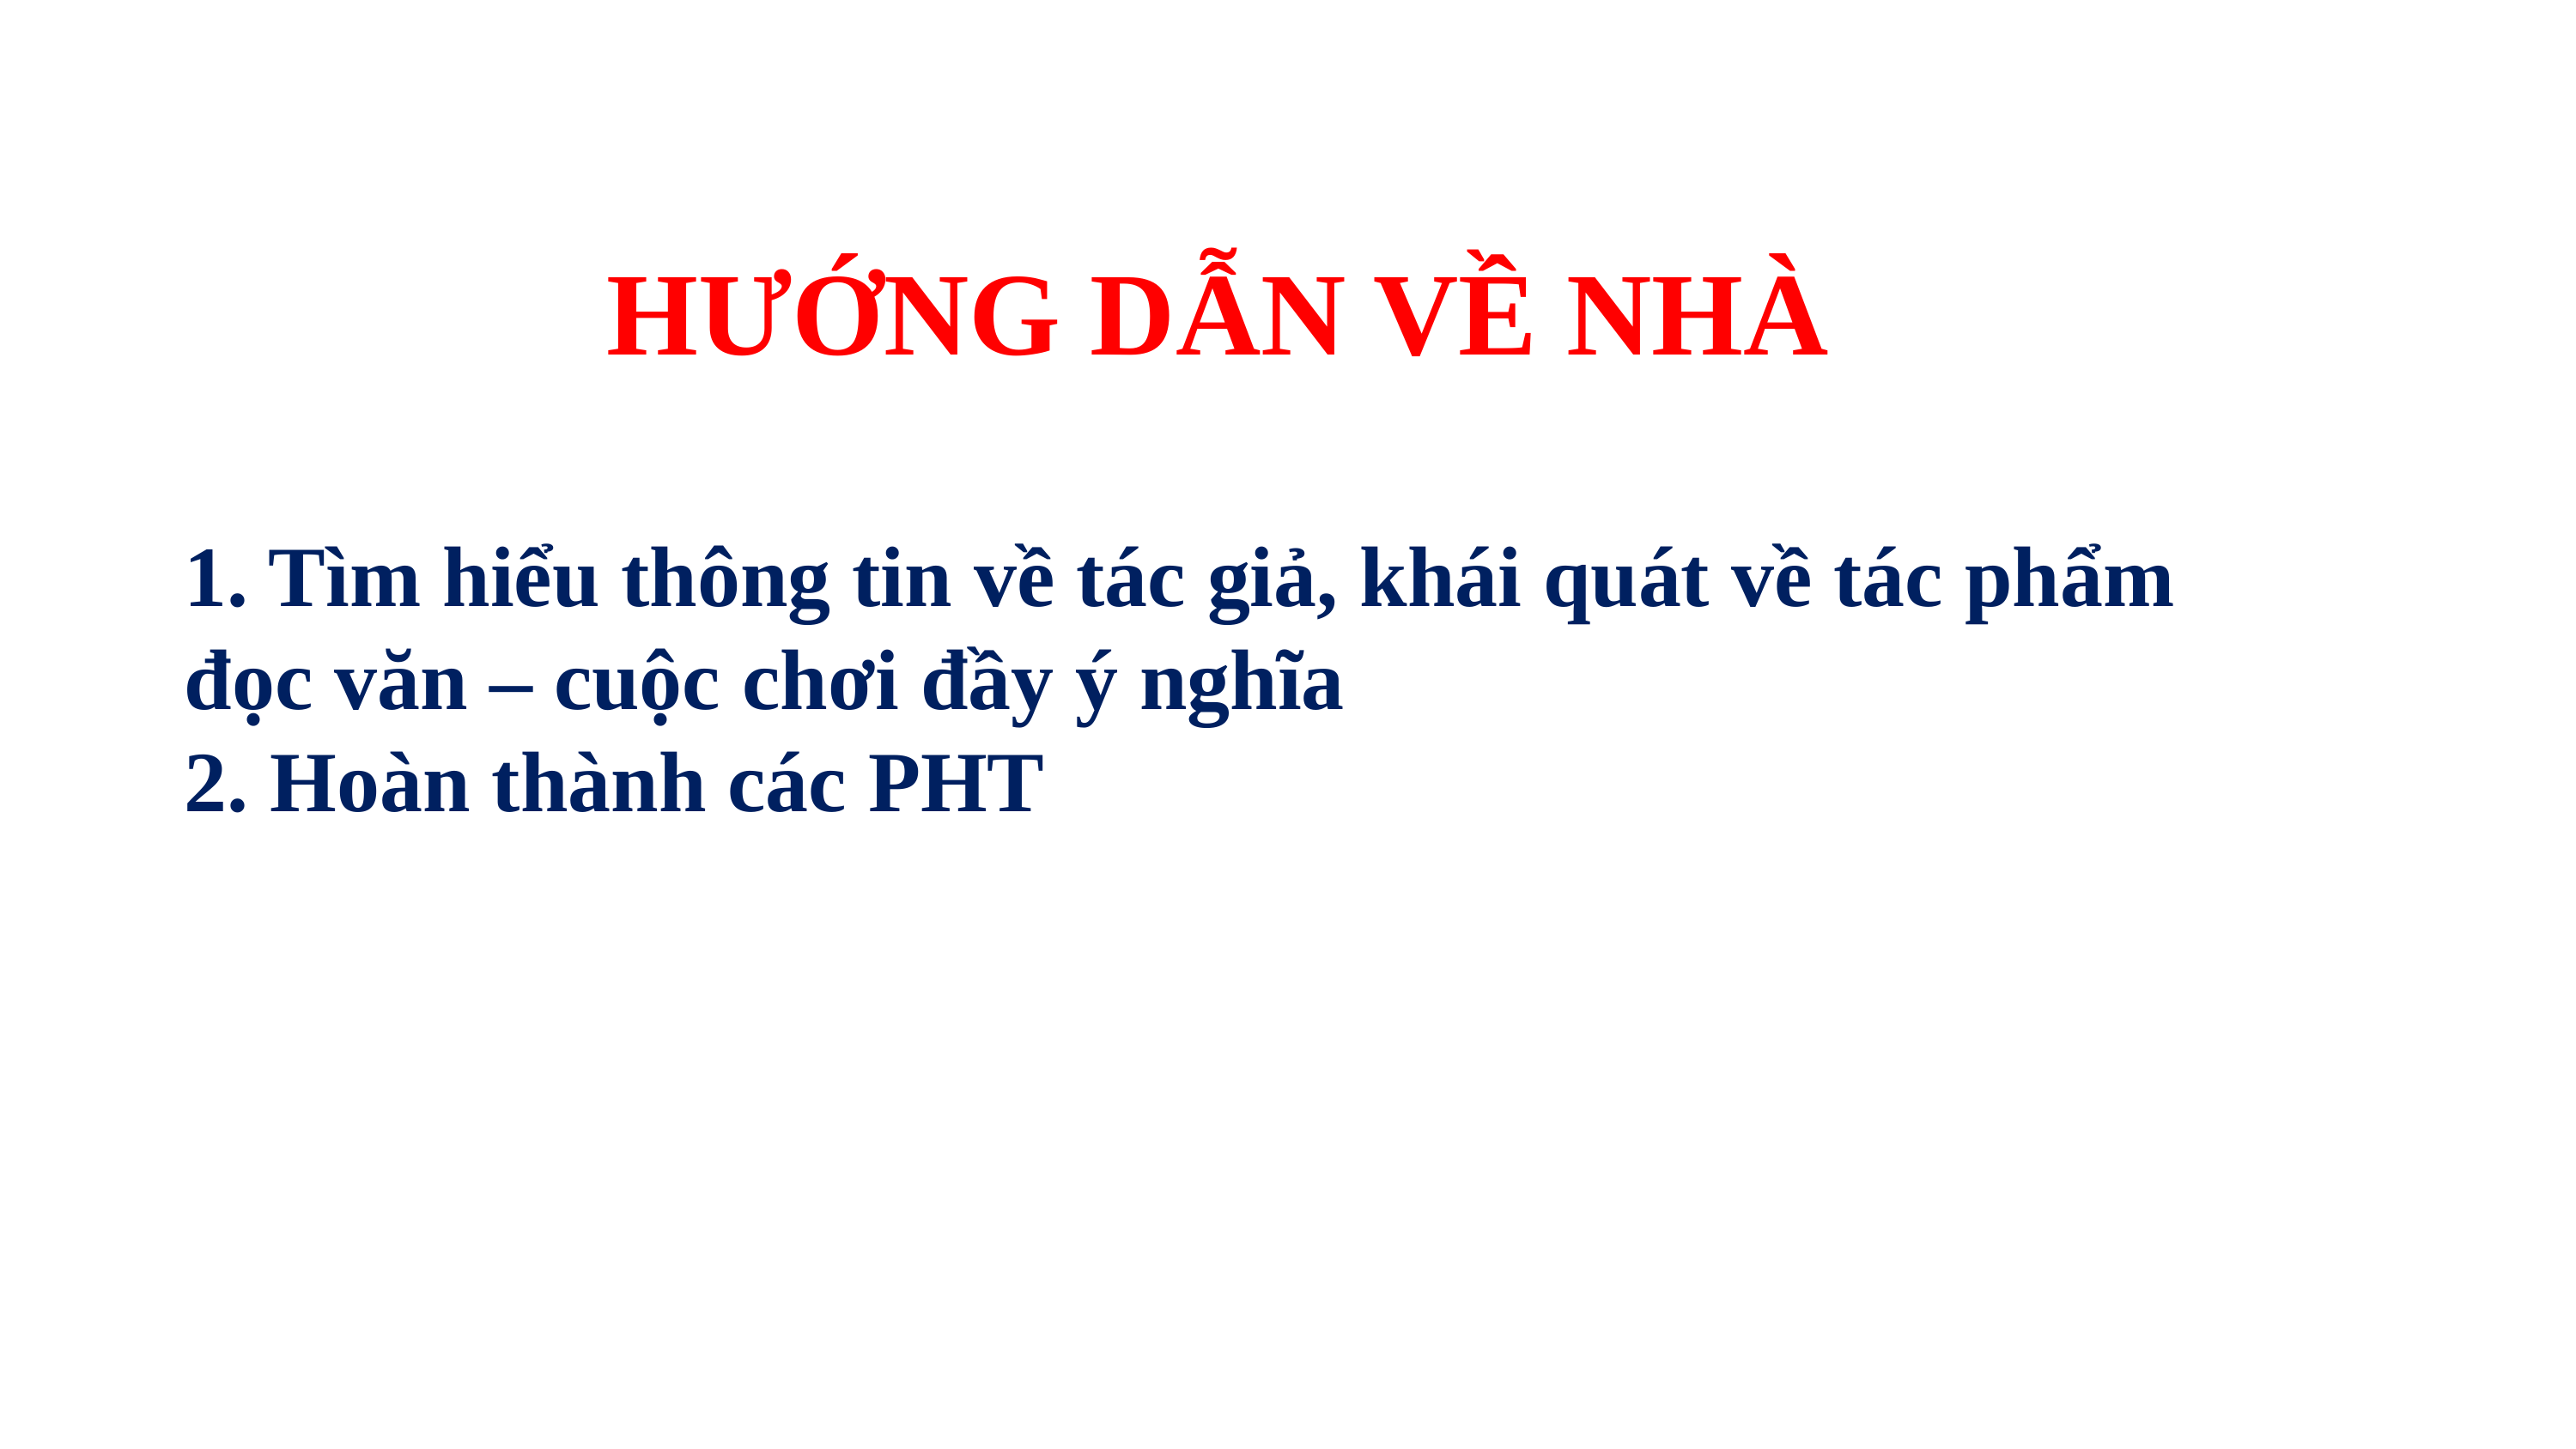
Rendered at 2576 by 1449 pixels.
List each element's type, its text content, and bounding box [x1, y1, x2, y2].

text_box HƯỚNG DẪN VỀ NHÀ 1. Tìm hiểu thông tin về tác giả, khái quát về tác phẩm đọc văn – cuộc chơi đầy ý nghĩa 2. Hoàn thành các PHT [172, 230, 2265, 836]
